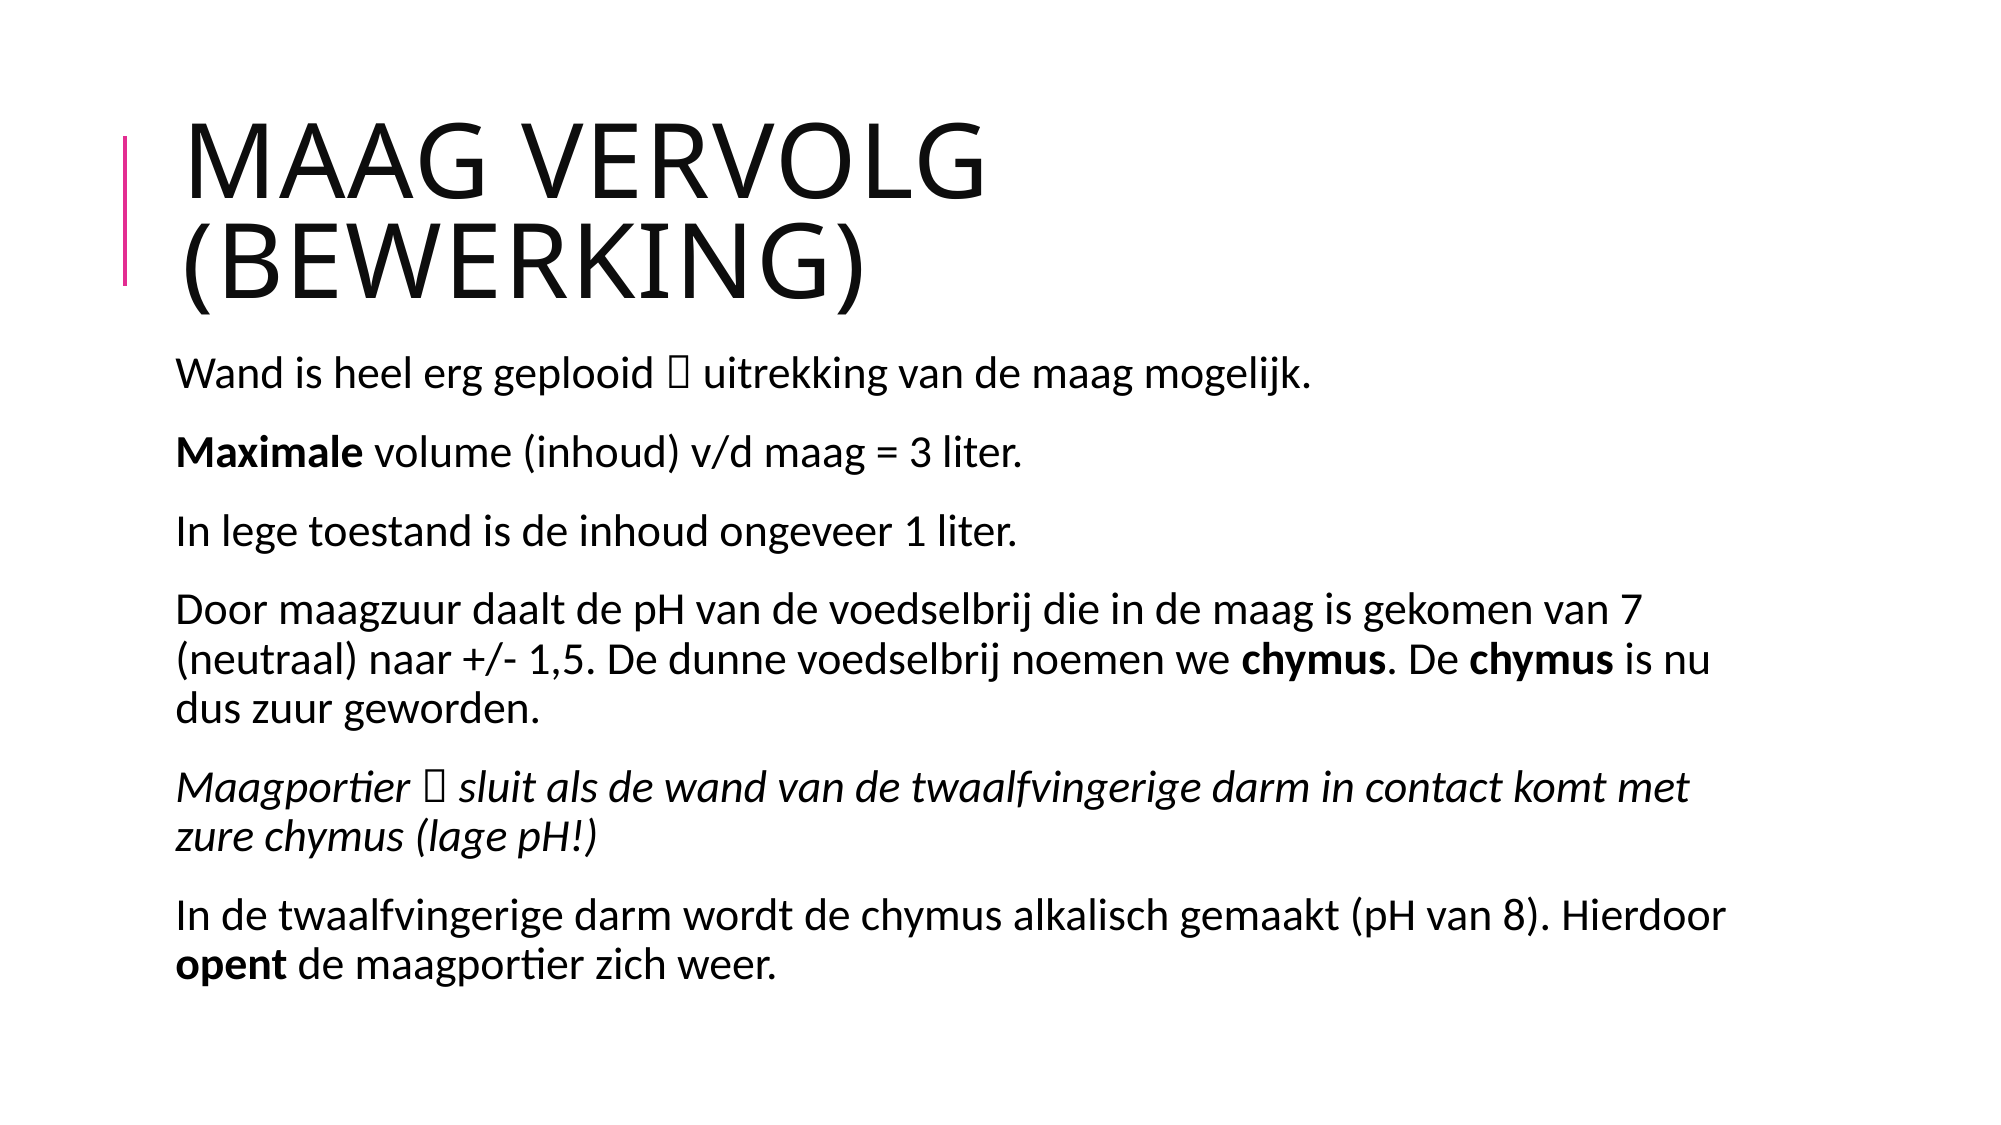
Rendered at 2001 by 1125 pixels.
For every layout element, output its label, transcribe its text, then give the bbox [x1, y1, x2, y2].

title Maag vervolg (bewerking) [168, 96, 1763, 341]
list Wand is heel erg geplooid  uitrekking van de maag mogelijk. Maximale volume (inhoud) v/d maag = 3 liter. In lege toestand is de inhoud ongeveer 1 liter. Door maagzuur daalt de pH van de voedselbrij die in de maag is gekomen van 7 (neutraal) naar +/- 1,5. De dunne voedselbrij noemen we chymus. De chymus is nu dus zuur geworden. Maagportier  sluit als de wand van de twaalfvingerige darm in contact komt met zure chymus (lage pH!) In de twaalfvingerige darm wordt de chymus alkalisch gemaakt (pH van 8). Hierdoor opent de maagportier zich weer. [168, 341, 1763, 1002]
